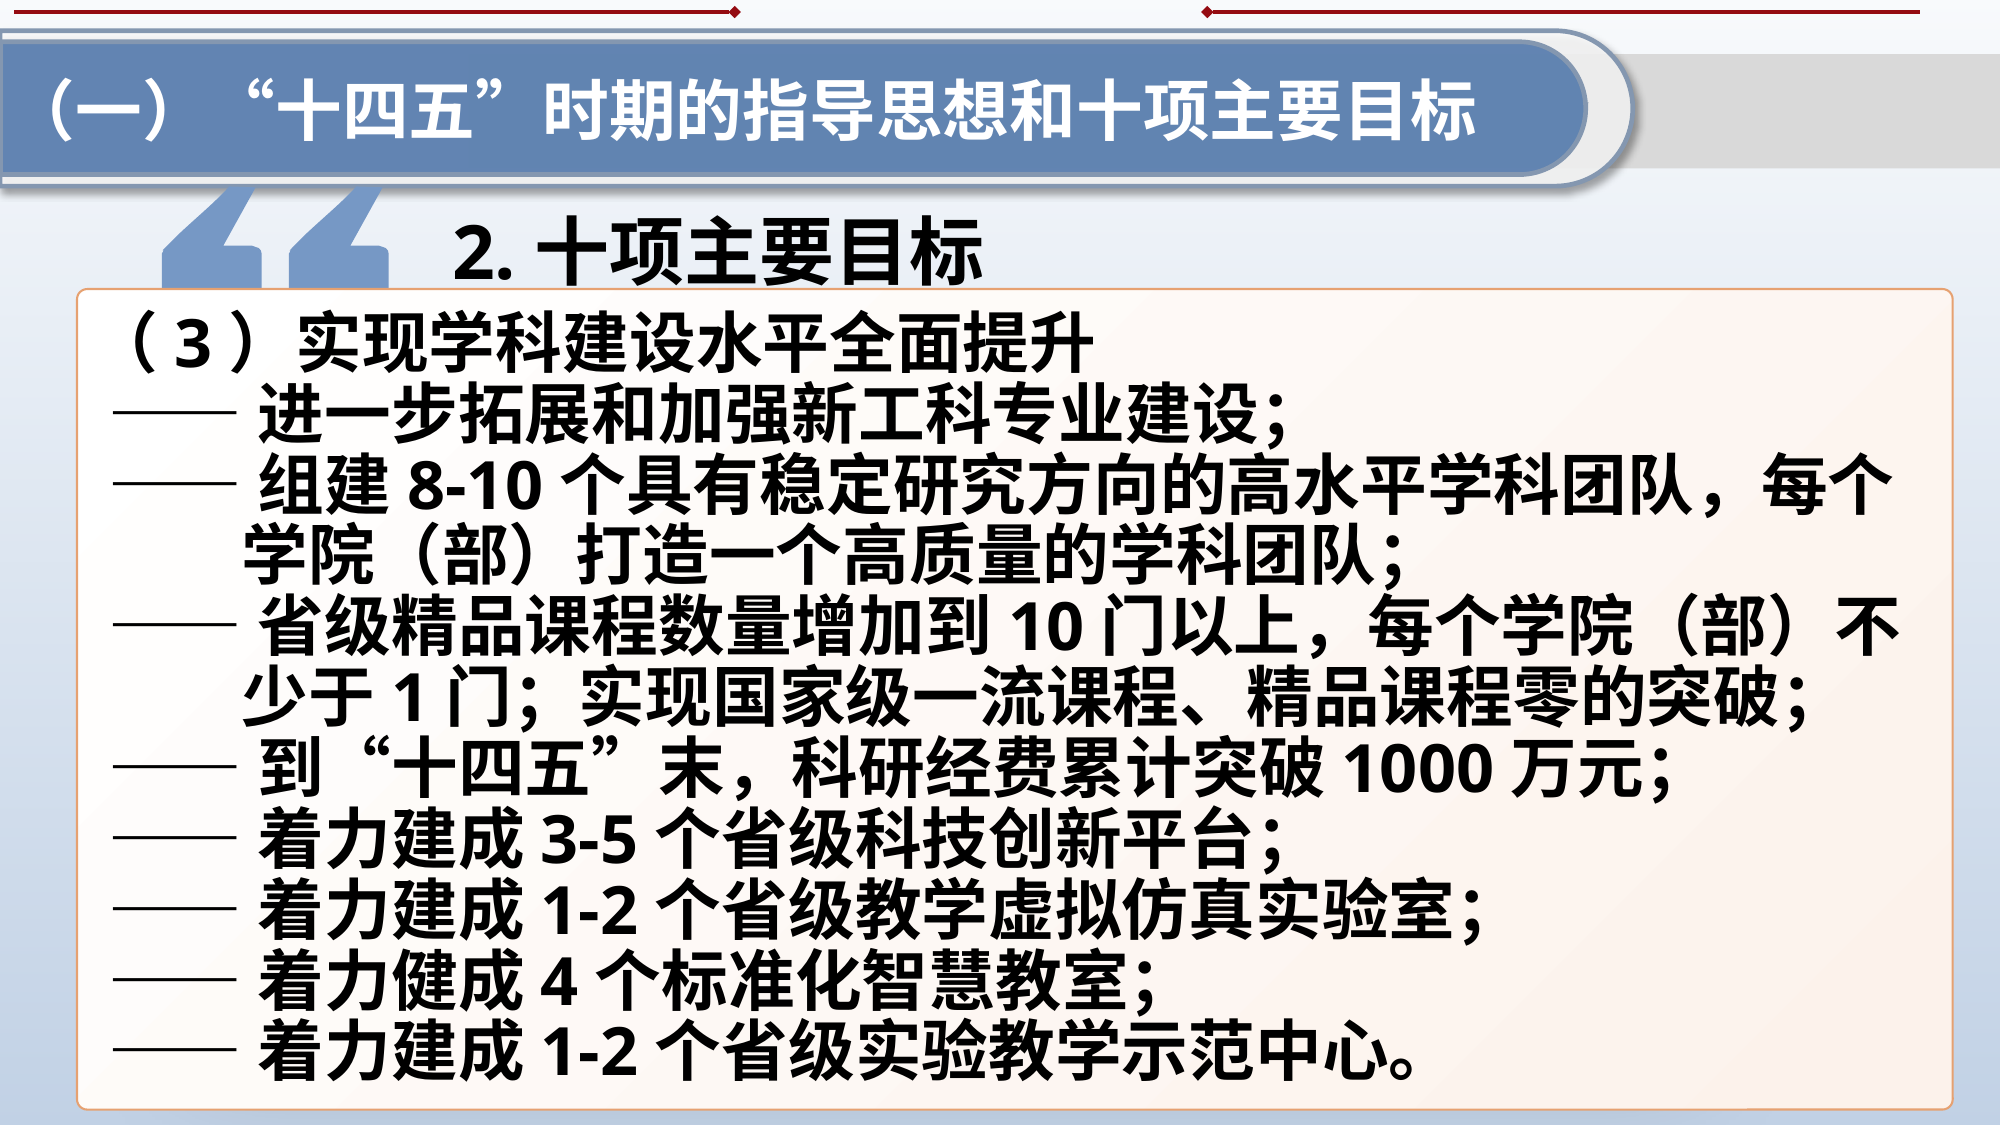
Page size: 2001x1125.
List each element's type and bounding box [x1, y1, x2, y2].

text_box [76, 186, 1953, 1110]
text_box [0, 30, 1633, 187]
text_box [1633, 53, 2000, 169]
